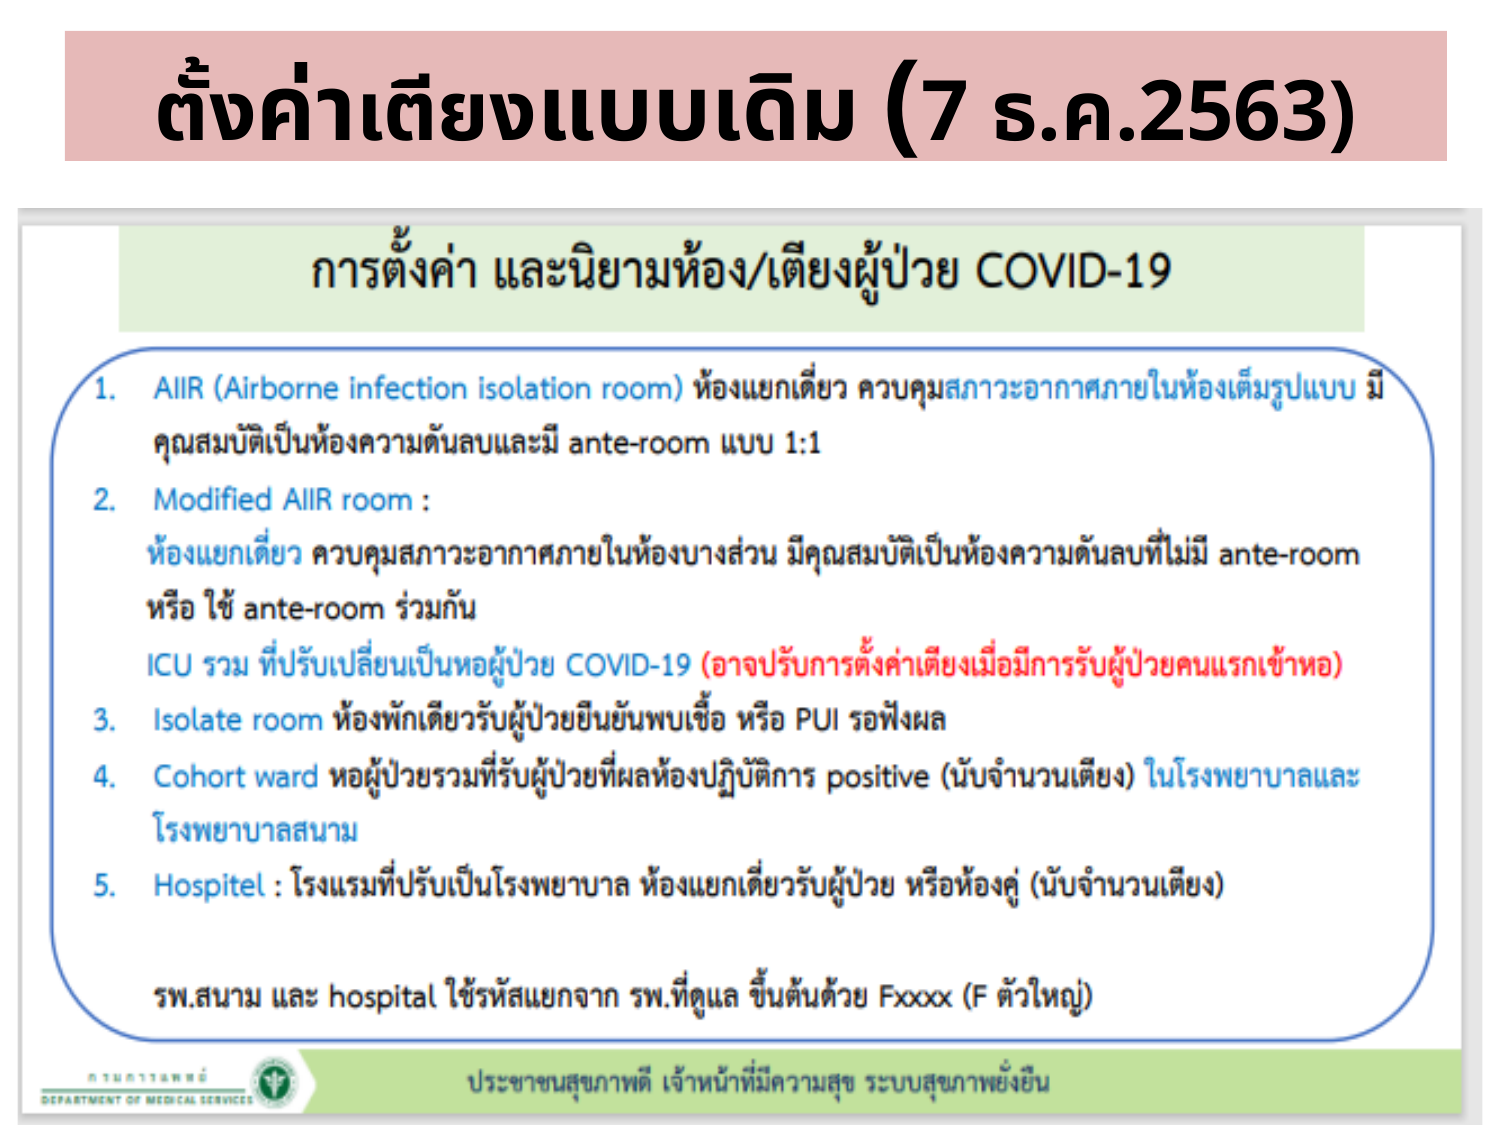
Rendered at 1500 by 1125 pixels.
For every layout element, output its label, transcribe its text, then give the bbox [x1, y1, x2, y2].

picture [17, 207, 1483, 1125]
title ตั้งค่าเตียงแบบเดิม (7 ธ.ค.2563) [64, 30, 1447, 161]
